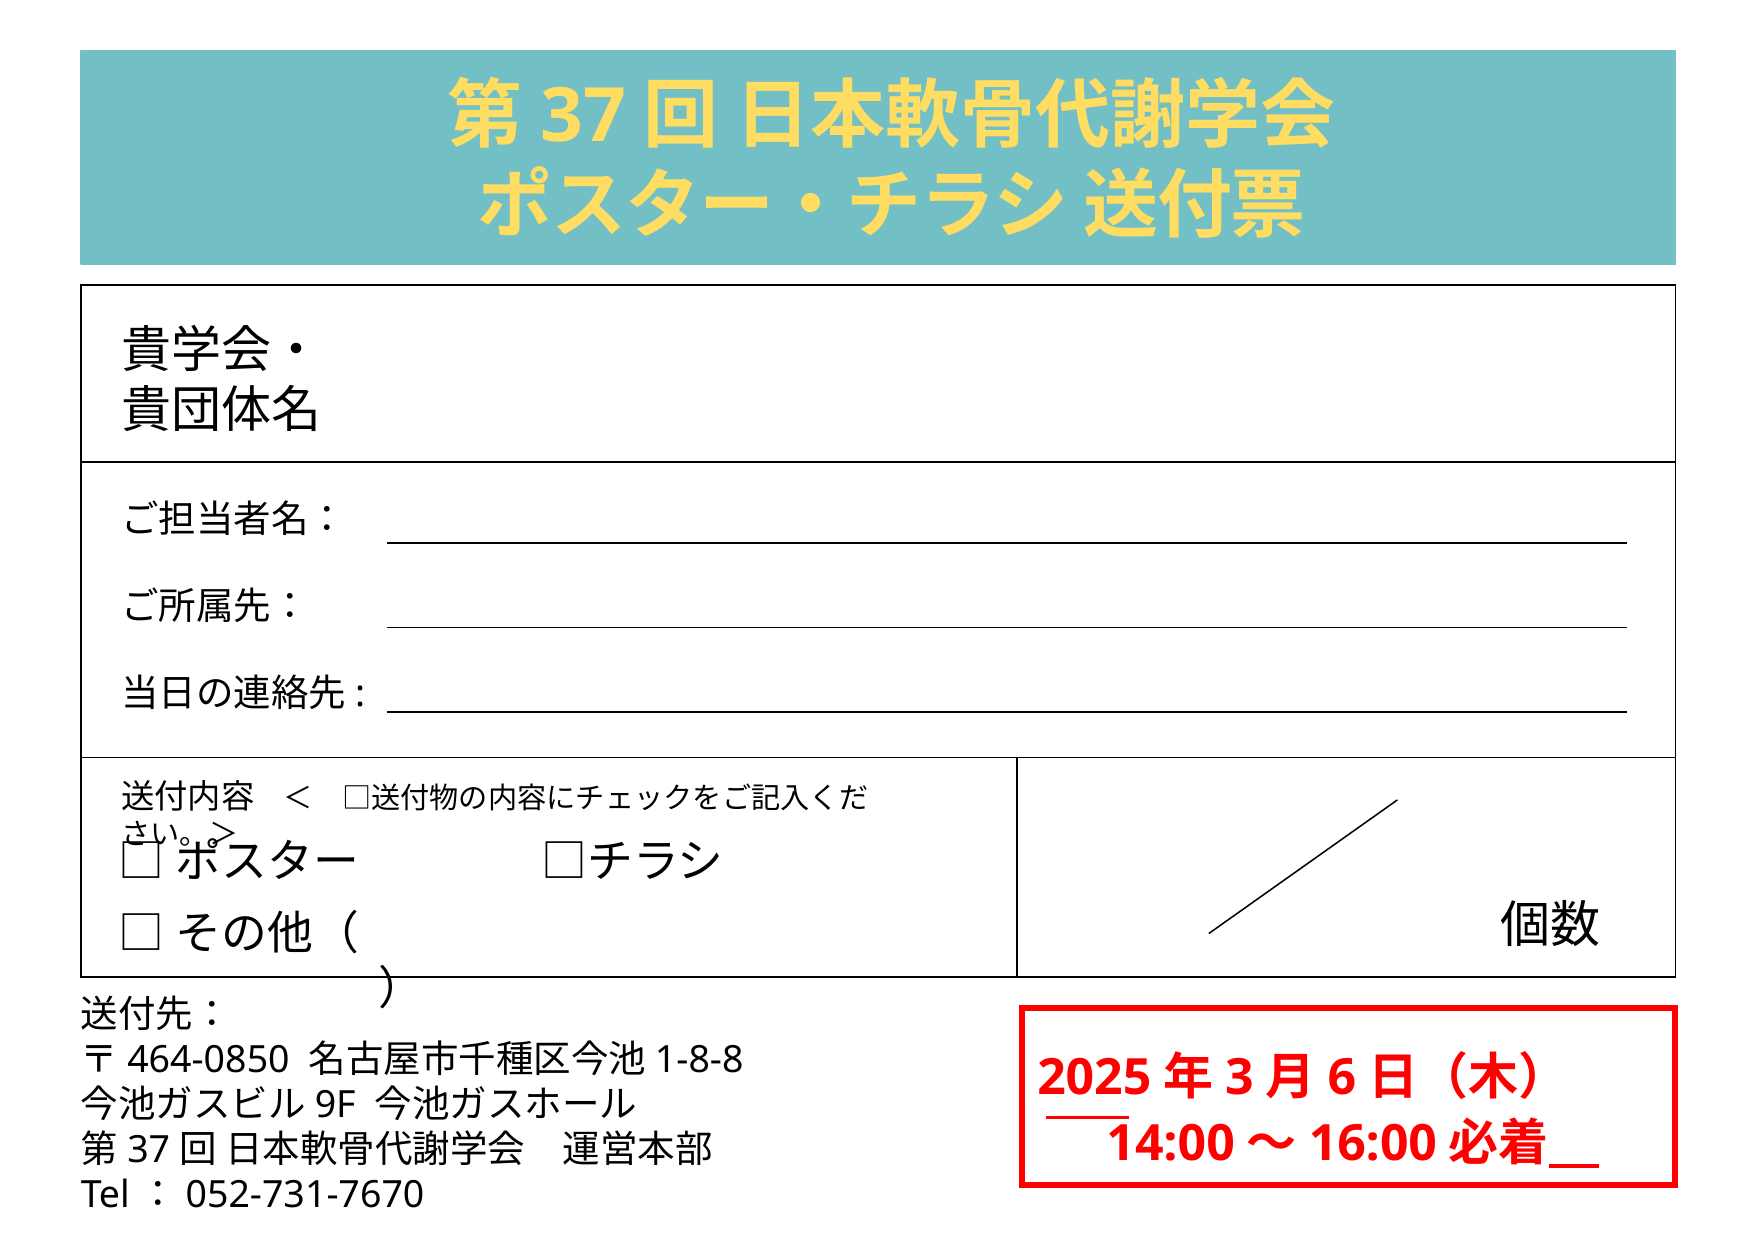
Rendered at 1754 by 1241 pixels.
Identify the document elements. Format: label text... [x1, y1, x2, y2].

text_box 送付内容 ＜ □送付物の内容にチェックをご記入ください。＞ [121, 774, 878, 831]
text_box [1022, 1178, 1676, 1185]
text_box 第37回 日本軟骨代謝学会 ポスター・チラシ 送付票 [110, 58, 1673, 254]
table_header [82, 286, 1675, 461]
text_box ご担当者名： ご所属先： 当日の連絡先: [121, 495, 369, 739]
table_cell [82, 758, 1016, 976]
text_box 2025年3月6日（木） 14:00～16:00必着 [941, 1031, 1754, 1178]
title 送付先： 〒464-0850 名古屋市千種区今池1-8-8 今池ガスビル9F 今池ガスホール 第37回 日本軟骨代謝学会 運営本部 Tel：052-731-7670 [80, 990, 1008, 1230]
text_box [1022, 1007, 1676, 1031]
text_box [1208, 799, 1398, 934]
text_box [80, 51, 1676, 264]
text_box □ポスター □チラシ □その他（ ） [118, 831, 1008, 959]
text_box 貴学会・ 貴団体名 [121, 317, 357, 436]
table_cell [1018, 758, 1675, 976]
table_cell [82, 463, 1675, 757]
text_box 個数 [1500, 892, 1674, 969]
